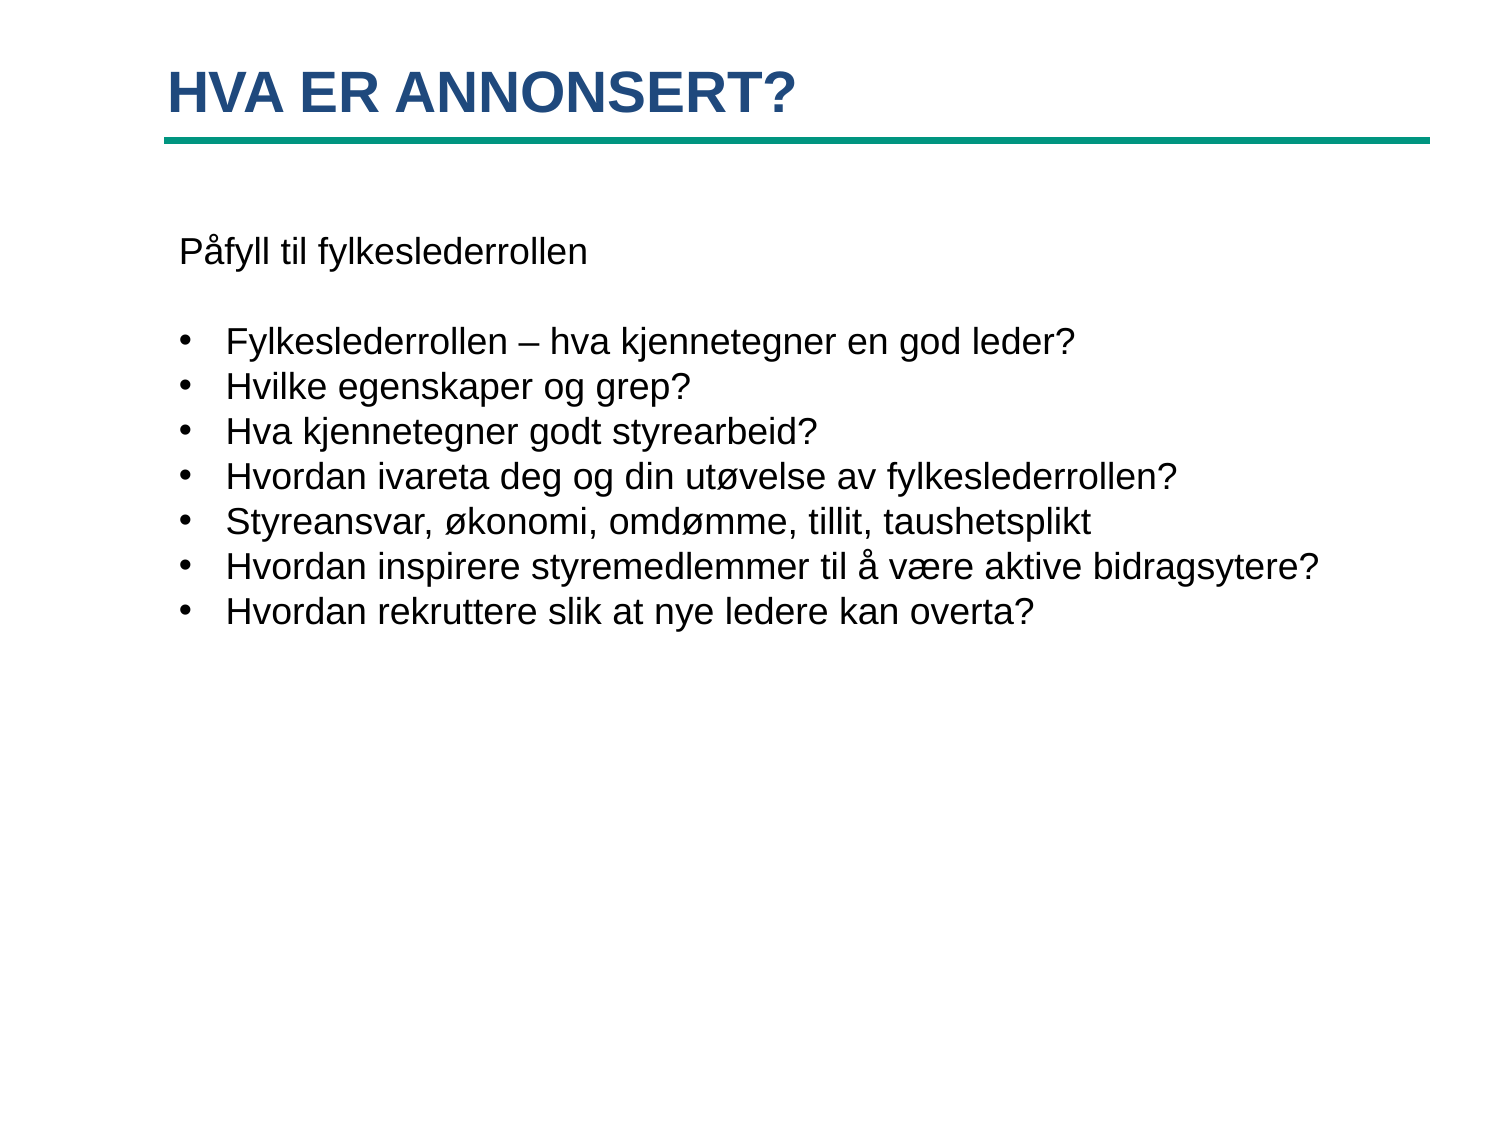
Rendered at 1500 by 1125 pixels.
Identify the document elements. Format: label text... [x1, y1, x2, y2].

text_box Påfyll til fylkeslederrollen Fylkeslederrollen – hva kjennetegner en god leder? Hvilke egenskaper og grep? Hva kjennetegner godt styrearbeid? Hvordan ivareta deg og din utøvelse av fylkeslederrollen? Styreansvar, økonomi, omdømme, tillit, taushetsplikt Hvordan inspirere styremedlemmer til å være aktive bidragsytere? Hvordan rekruttere slik at nye ledere kan overta? [163, 219, 1500, 640]
text_box HVA ER ANNONSERT? [152, 46, 1430, 132]
